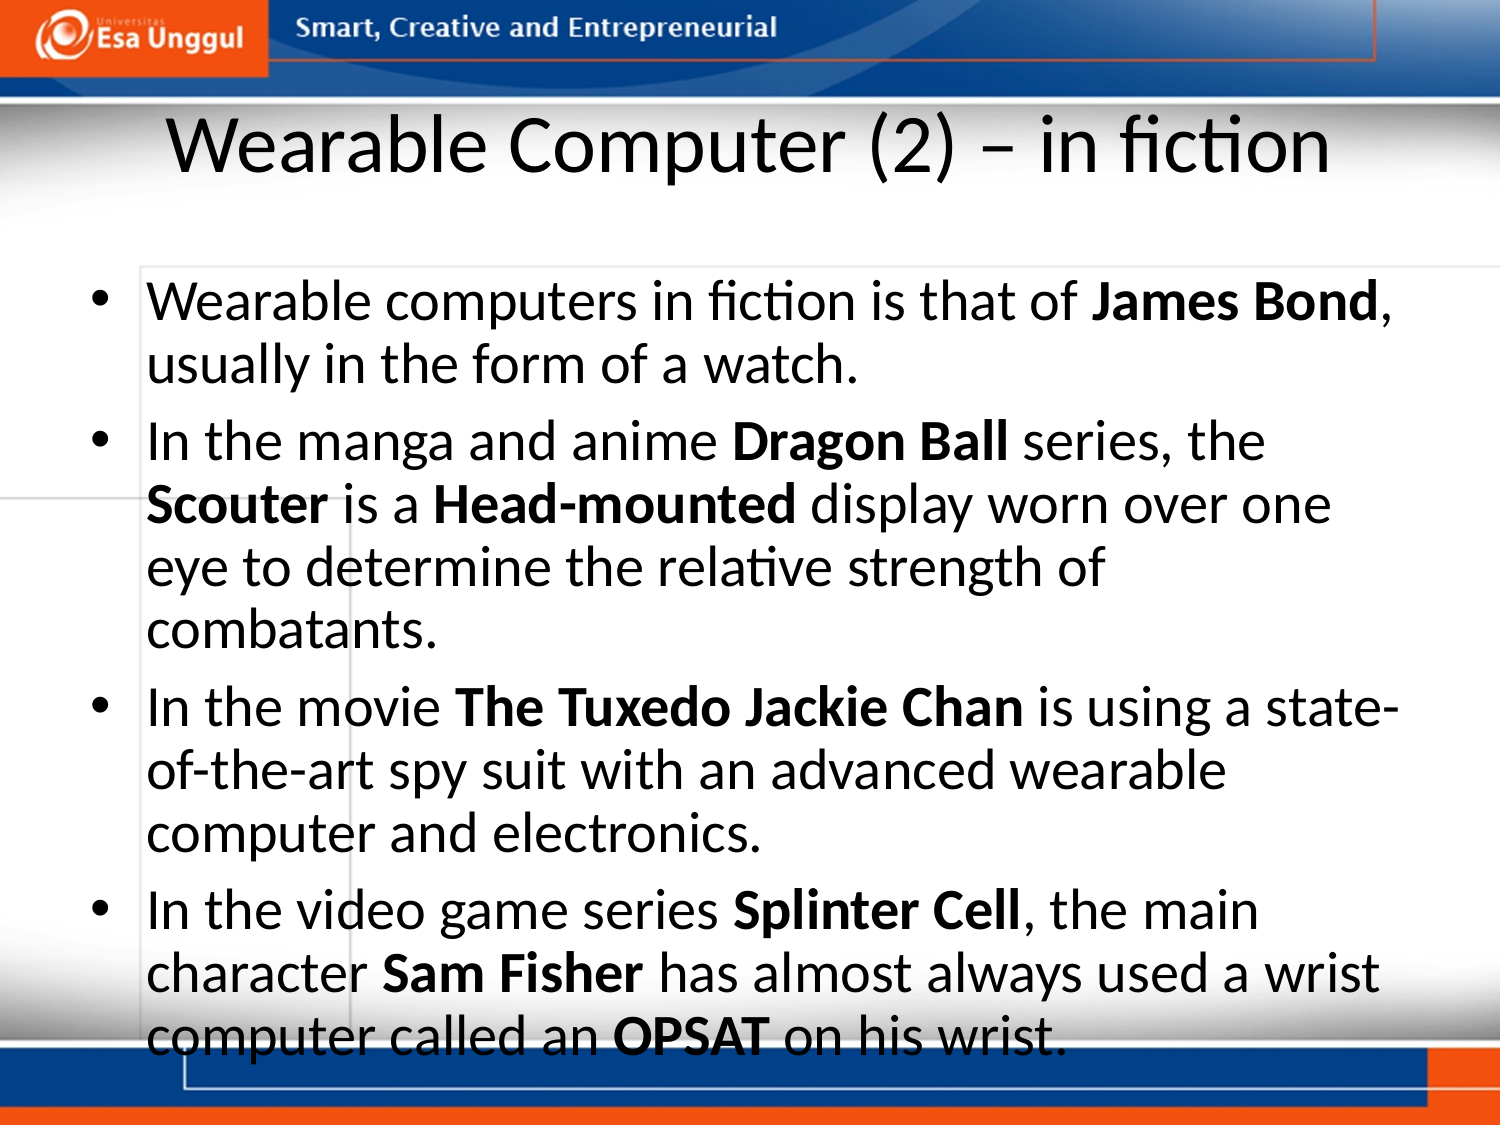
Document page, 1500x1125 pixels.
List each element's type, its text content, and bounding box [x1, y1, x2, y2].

picture [0, 0, 1500, 1125]
list Wearable computers in fiction is that of James Bond, usually in the form of a watch. In the manga and anime Dragon Ball series, the Scouter is a Head-mounted display worn over one eye to determine the relative strength of combatants. In the movie The Tuxedo Jackie Chan is using a state-of-the-art spy suit with an advanced wearable computer and electronics. In the video game series Splinter Cell, the main character Sam Fisher has almost always used a wrist computer called an OPSAT on his wrist. [75, 262, 1425, 1094]
title Wearable Computer (2) – in fiction [75, 45, 1425, 233]
